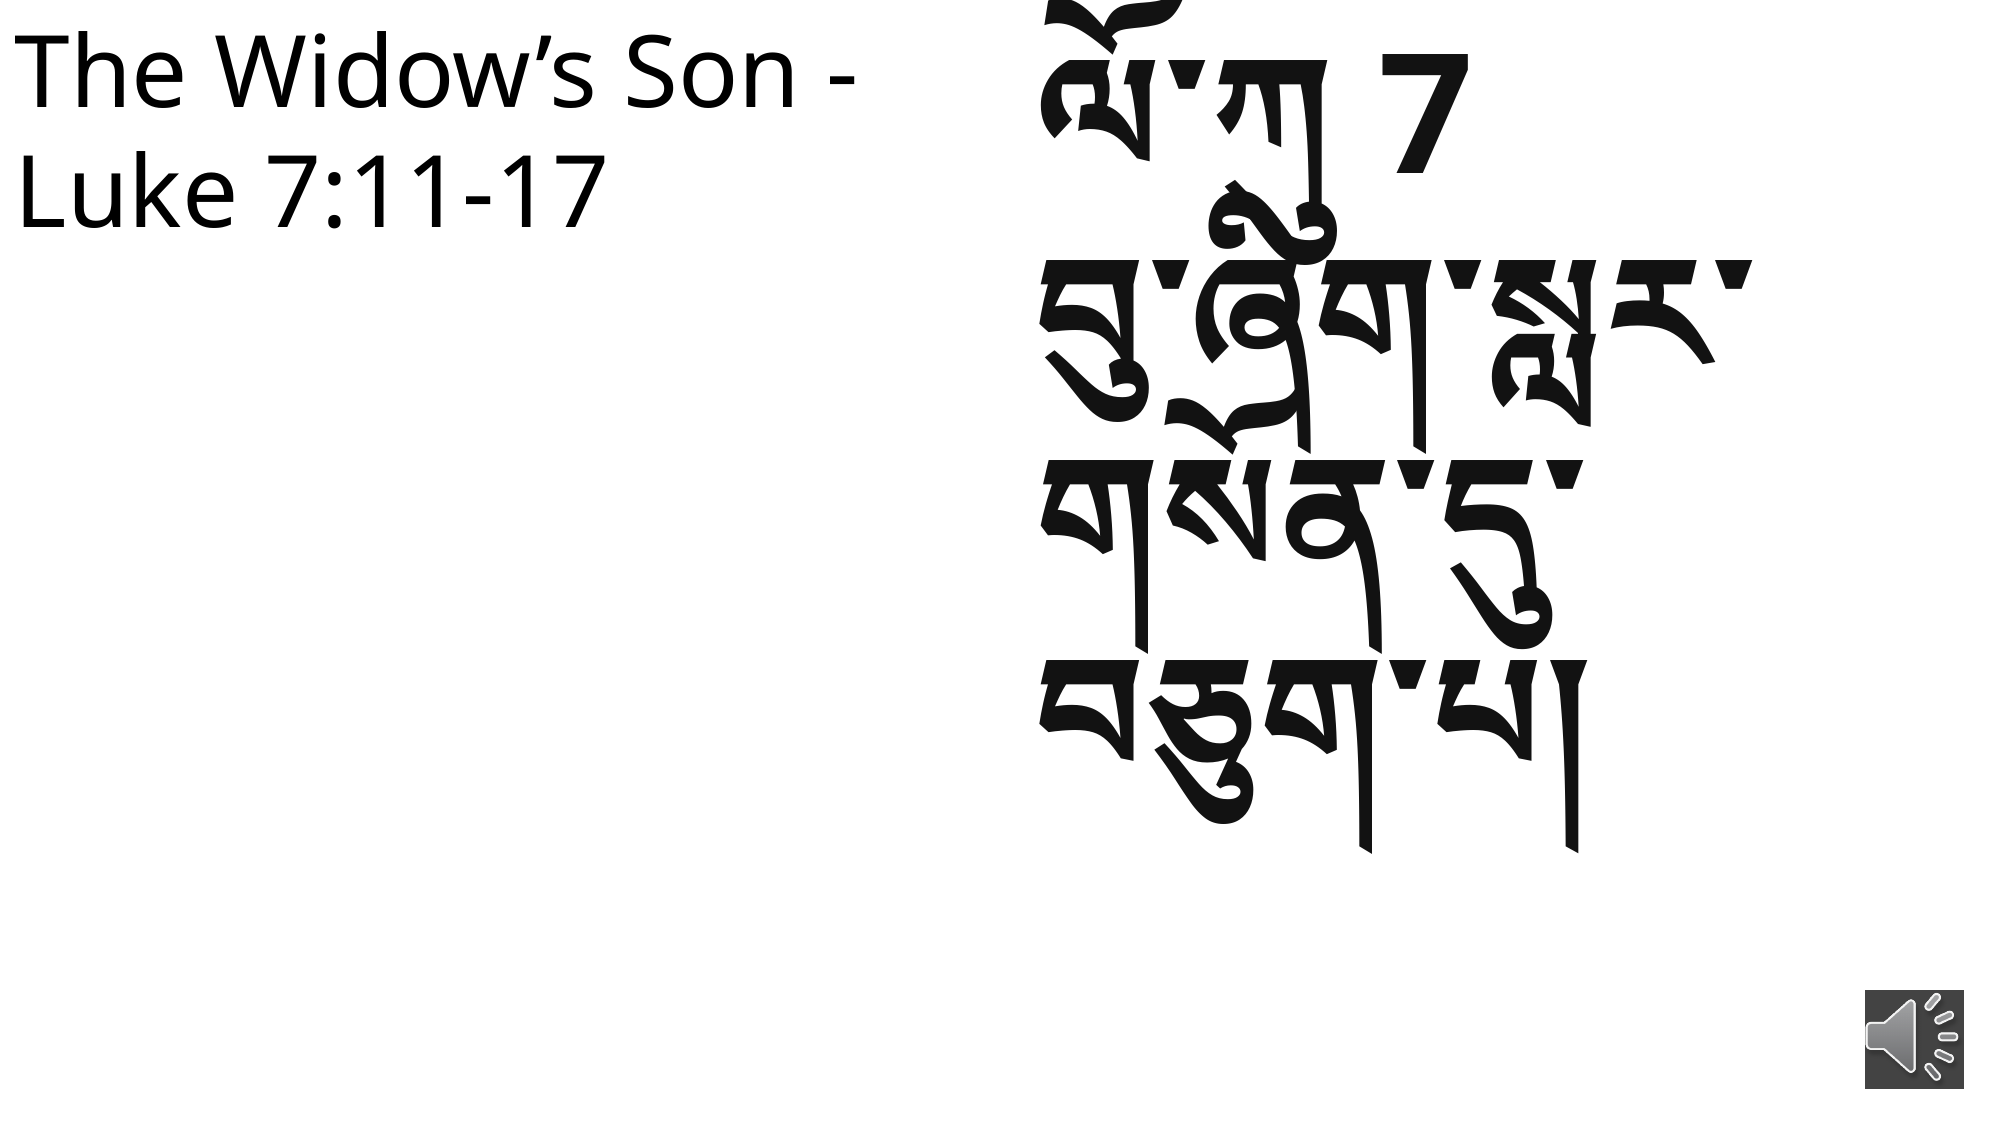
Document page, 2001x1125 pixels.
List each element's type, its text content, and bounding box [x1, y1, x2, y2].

text_box ལོ་ཀུ 7 བུ་ཞིག་སླར་གསོན་དུ་བཅུག་པ། [1019, 0, 2000, 1125]
text_box The Widow’s Son - Luke 7:11-17 [0, 0, 981, 1125]
picture [1864, 989, 1965, 1090]
